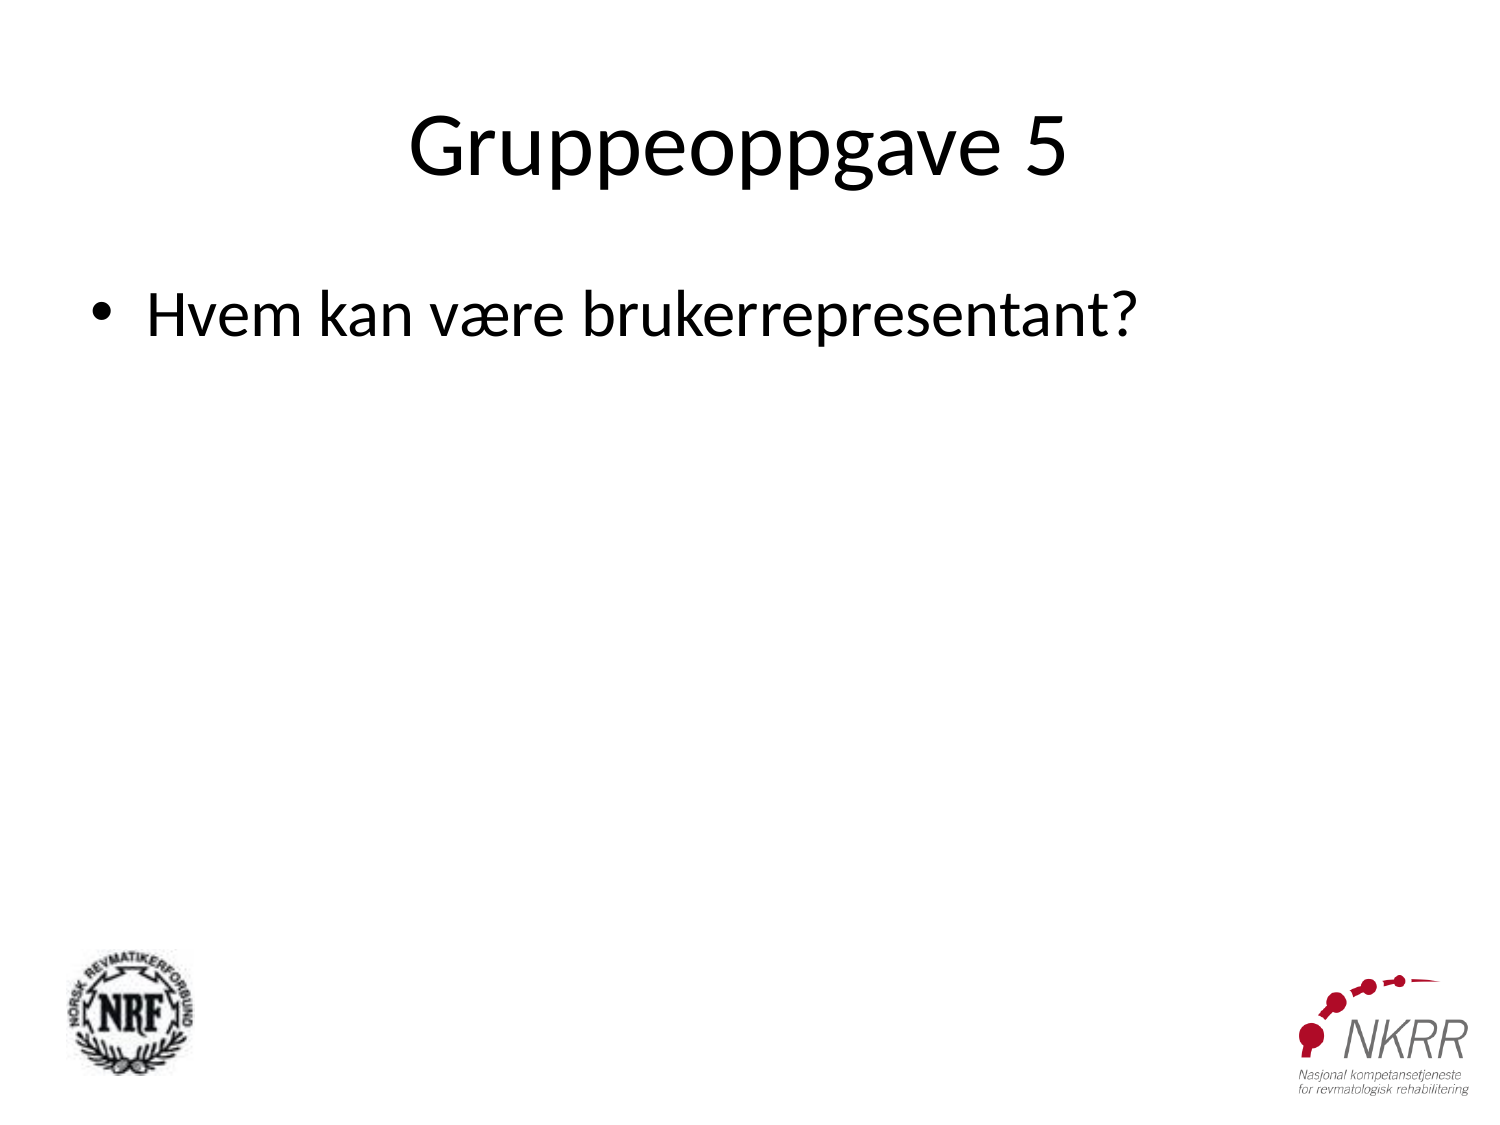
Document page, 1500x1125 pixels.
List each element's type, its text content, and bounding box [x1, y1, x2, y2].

picture [1297, 975, 1469, 1096]
picture [66, 949, 195, 1077]
list Hvem kan være brukerrepresentant? [75, 262, 1425, 1005]
title Gruppeoppgave 5 [75, 45, 1425, 233]
